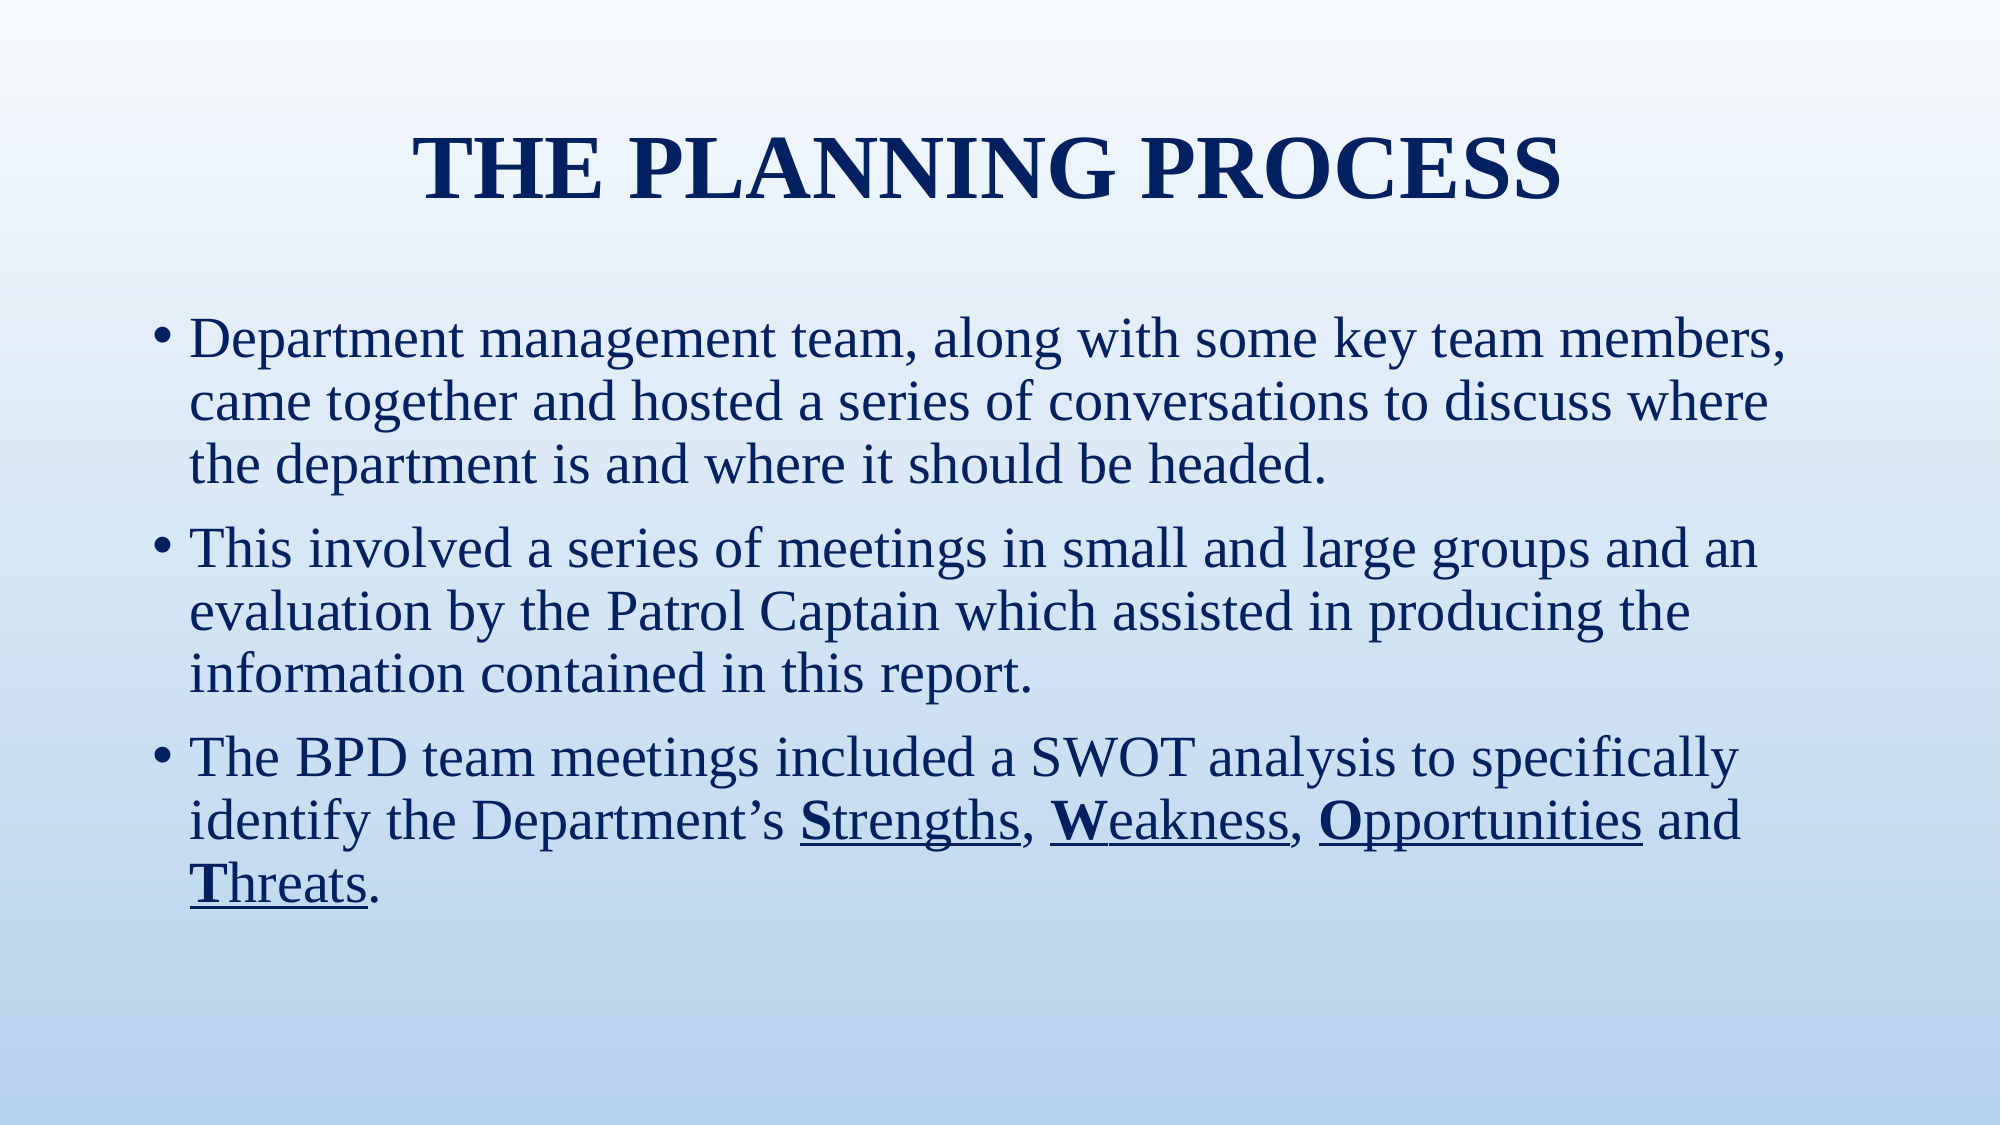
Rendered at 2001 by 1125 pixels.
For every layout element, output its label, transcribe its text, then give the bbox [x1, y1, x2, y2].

title The planning process [137, 59, 1863, 278]
list Department management team, along with some key team members, came together and hosted a series of conversations to discuss where the department is and where it should be headed. This involved a series of meetings in small and large groups and an evaluation by the Patrol Captain which assisted in producing the information contained in this report. The BPD team meetings included a SWOT analysis to specifically identify the Department’s Strengths, Weakness, Opportunities and Threats. [137, 299, 1863, 1014]
